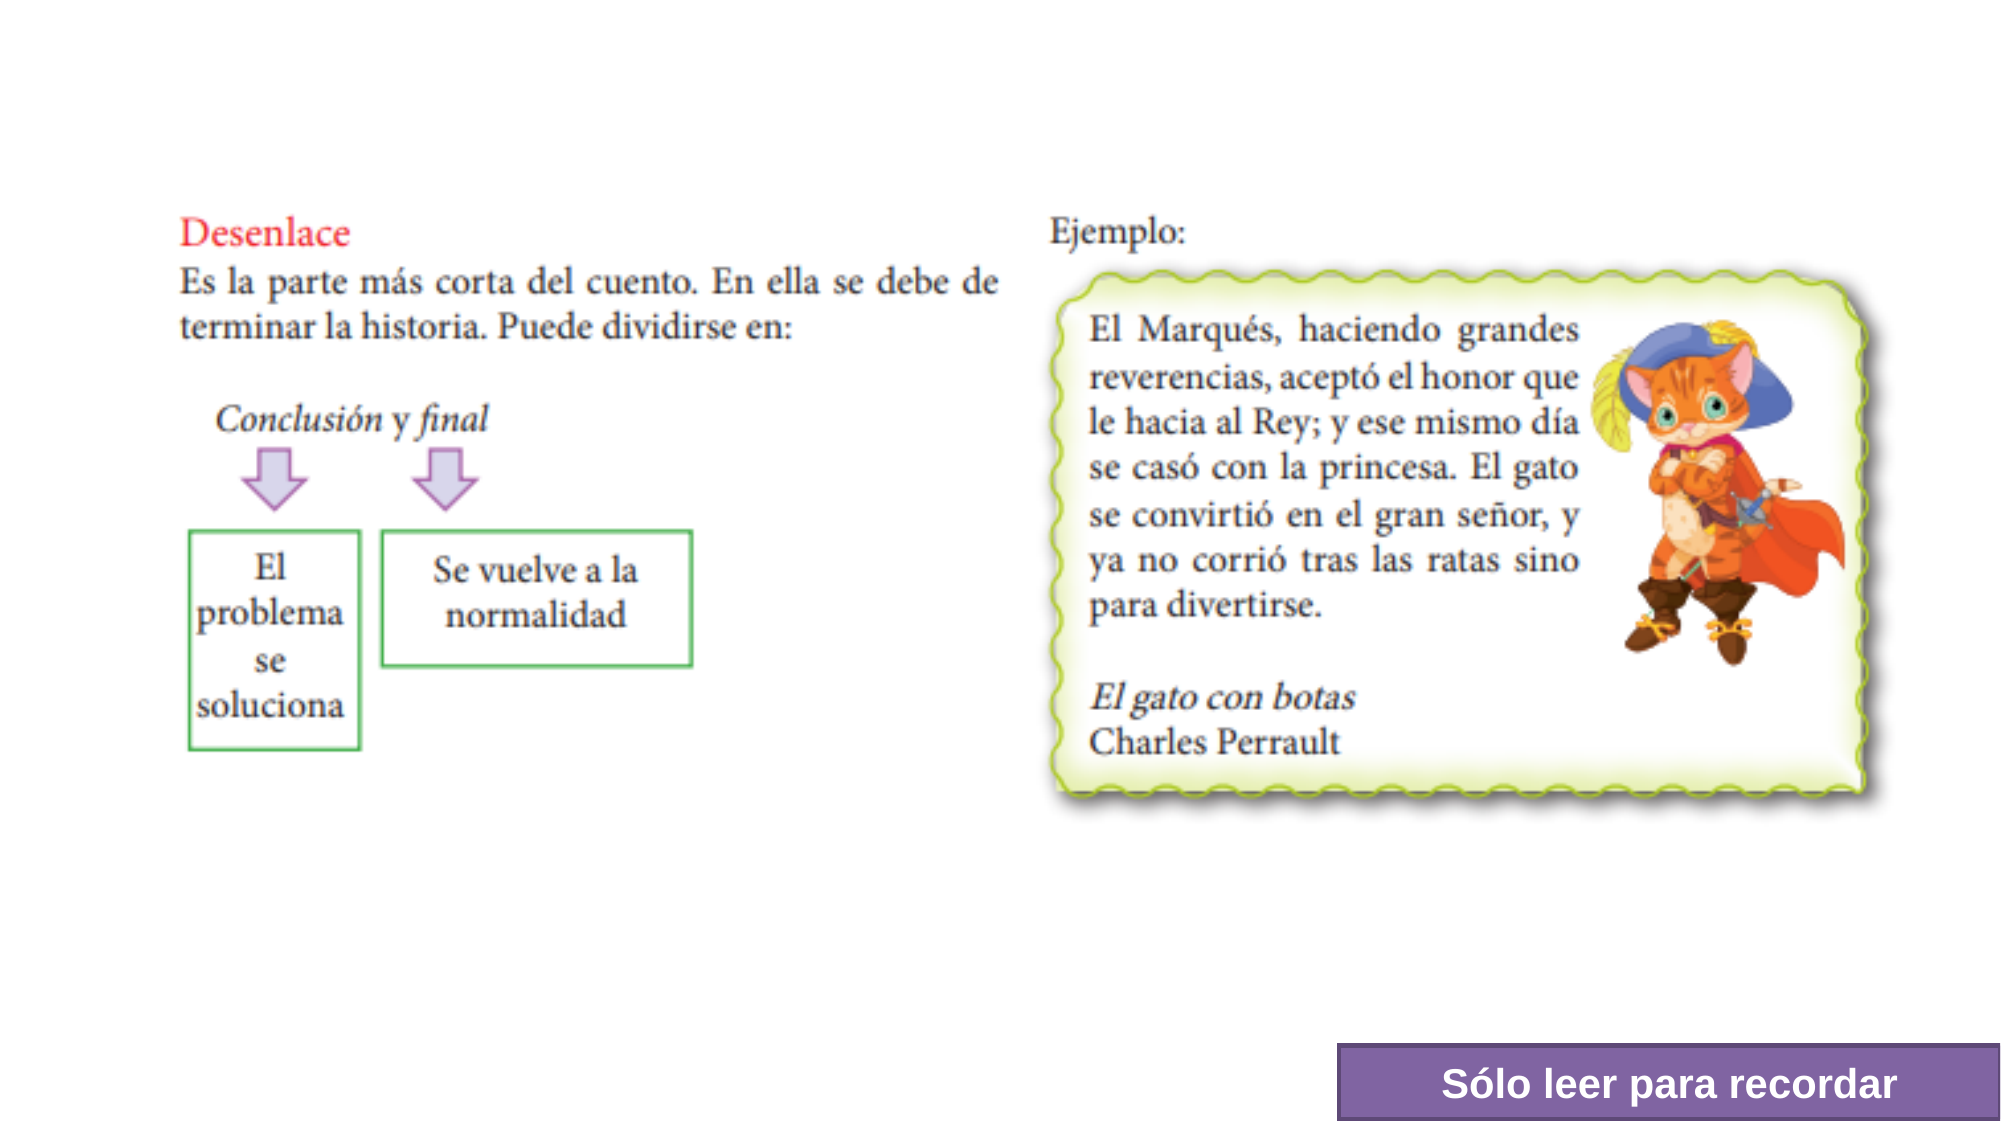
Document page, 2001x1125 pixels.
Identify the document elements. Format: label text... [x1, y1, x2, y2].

text_box Sólo leer para recordar [1337, 1043, 2001, 1121]
picture [111, 164, 1923, 842]
